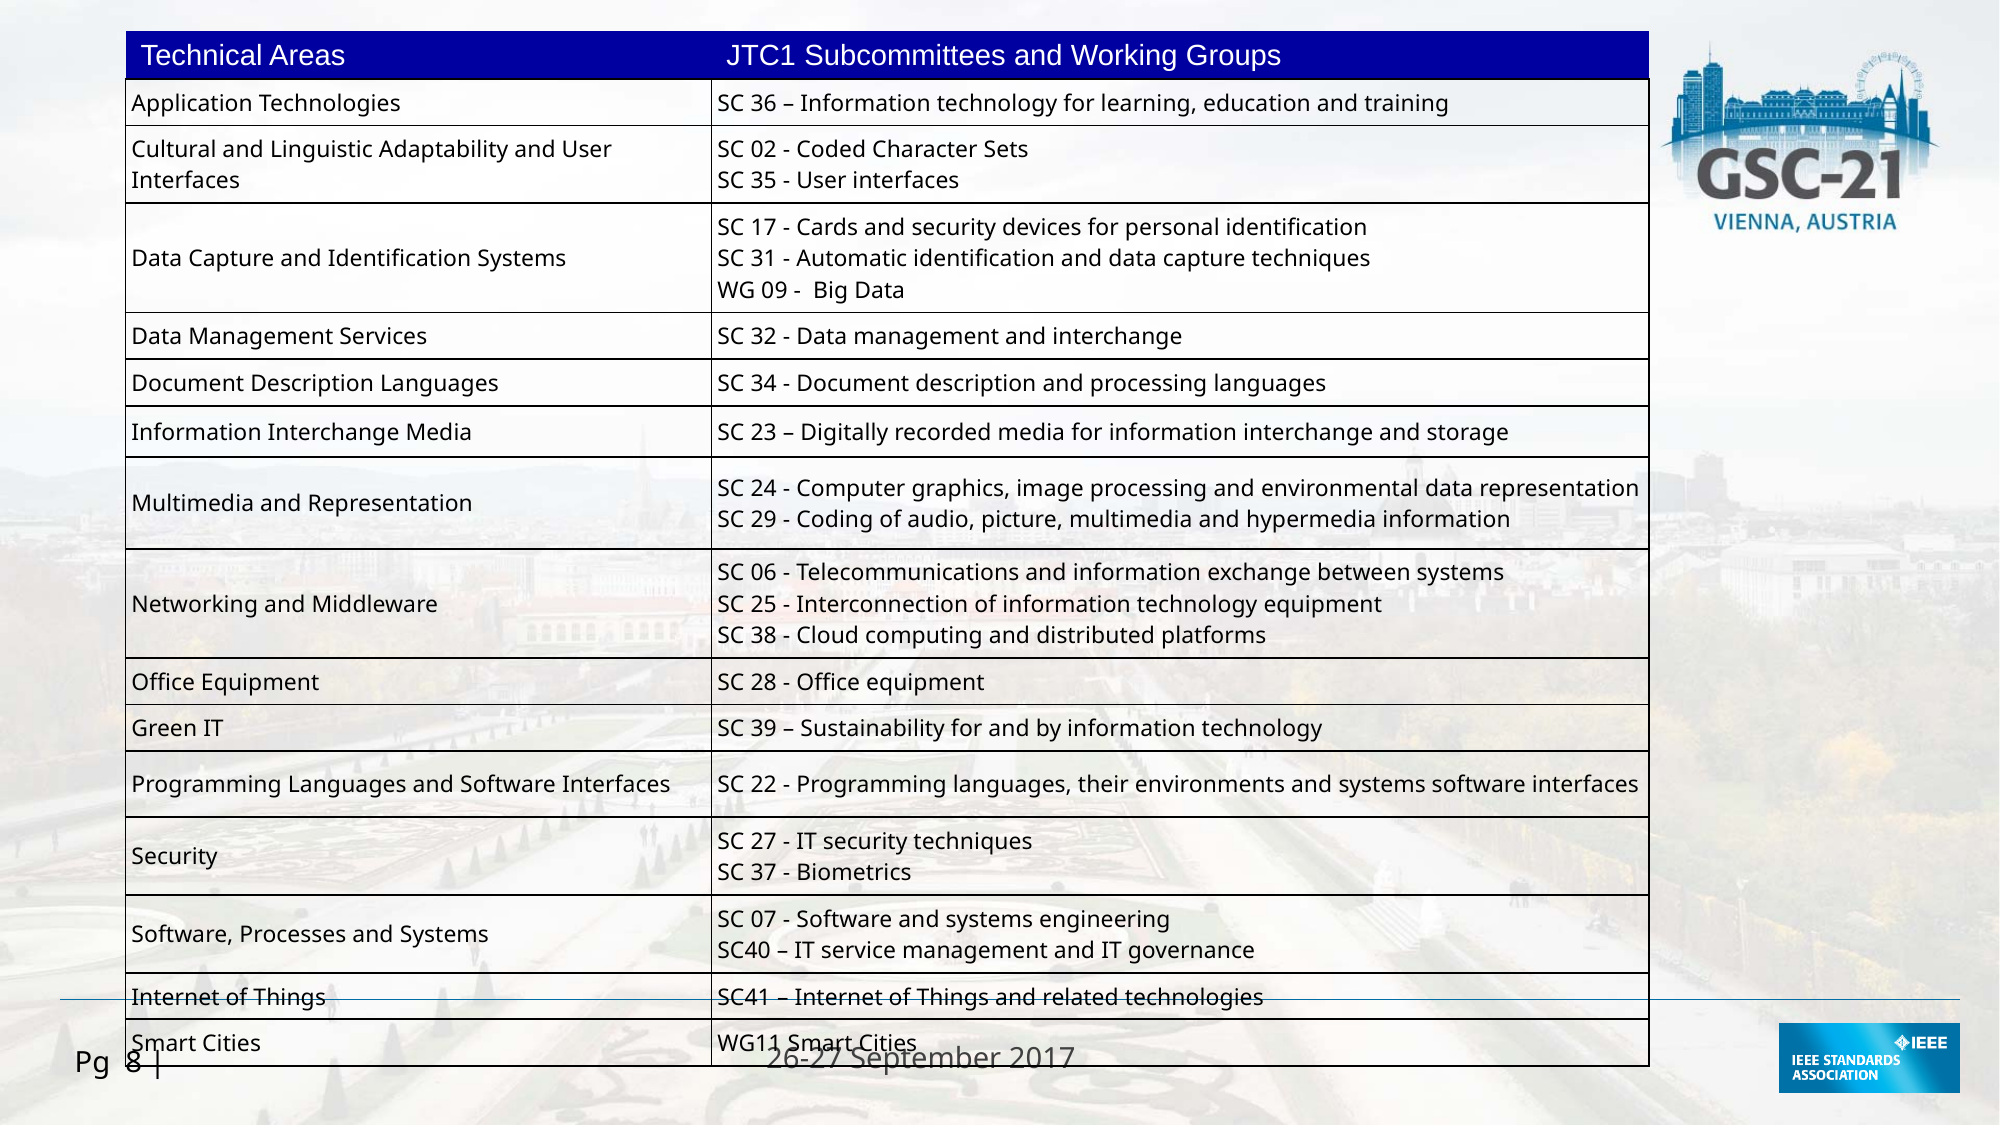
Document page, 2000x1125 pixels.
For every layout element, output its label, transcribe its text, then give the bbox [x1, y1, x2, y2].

table_cell Software, Processes and Systems [126, 896, 711, 972]
table_cell Networking and Middleware [126, 550, 711, 657]
table_cell Information Interchange Media [126, 407, 711, 456]
table_cell SC 39 – Sustainability for and by information technology [712, 705, 1648, 750]
table_cell Multimedia and Representation [126, 458, 711, 548]
table_cell Green IT [126, 705, 711, 750]
table_cell SC 36 – Information technology for learning, education and training [712, 80, 1648, 125]
table_cell Smart Cities [126, 1020, 711, 1065]
table_cell Programming Languages and Software Interfaces [126, 752, 711, 816]
table_cell SC 07 - Software and systems engineering SC40 – IT service management and IT governance [712, 896, 1648, 972]
table_cell Data Capture and Identification Systems [126, 204, 711, 312]
table_cell SC 17 - Cards and security devices for personal identification SC 31 - Automatic identification and data capture techniques WG 09 - Big Data [712, 204, 1648, 312]
table_cell Security [126, 818, 711, 894]
table_header Technical Areas [126, 31, 711, 78]
table_cell WG11 Smart Cities [712, 1020, 1648, 1065]
slide_number Pg 8 | [59, 1035, 475, 1094]
table_header JTC1 Subcommittees and Working Groups [711, 31, 1649, 78]
table_cell SC 06 - Telecommunications and information exchange between systems SC 25 - Interconnection of information technology equipment SC 38 - Cloud computing and distributed platforms [712, 550, 1648, 657]
table_cell Office Equipment [126, 659, 711, 704]
table_cell Document Description Languages [126, 360, 711, 405]
table_cell SC 24 - Computer graphics, image processing and environmental data representation SC 29 - Coding of audio, picture, multimedia and hypermedia information [712, 458, 1648, 548]
picture [0, 0, 2000, 1125]
table_cell SC 22 - Programming languages, their environments and systems software interfaces [712, 752, 1648, 816]
table_cell SC 02 - Coded Character Sets SC 35 - User interfaces [712, 126, 1648, 202]
table_cell Data Management Services [126, 313, 711, 358]
table_cell SC 23 – Digitally recorded media for information interchange and storage [712, 407, 1648, 456]
table_cell SC 32 - Data management and interchange [712, 313, 1648, 358]
table_cell Internet of Things [126, 974, 711, 1018]
table_cell SC 28 - Office equipment [712, 659, 1648, 704]
table_cell SC 34 - Document description and processing languages [712, 360, 1648, 405]
table_cell SC 27 - IT security techniques SC 37 - Biometrics [712, 818, 1648, 894]
table_cell SC41 – Internet of Things and related technologies [712, 974, 1648, 1018]
table_cell Application Technologies [126, 80, 711, 125]
table_cell Cultural and Linguistic Adaptability and User Interfaces [126, 126, 711, 202]
